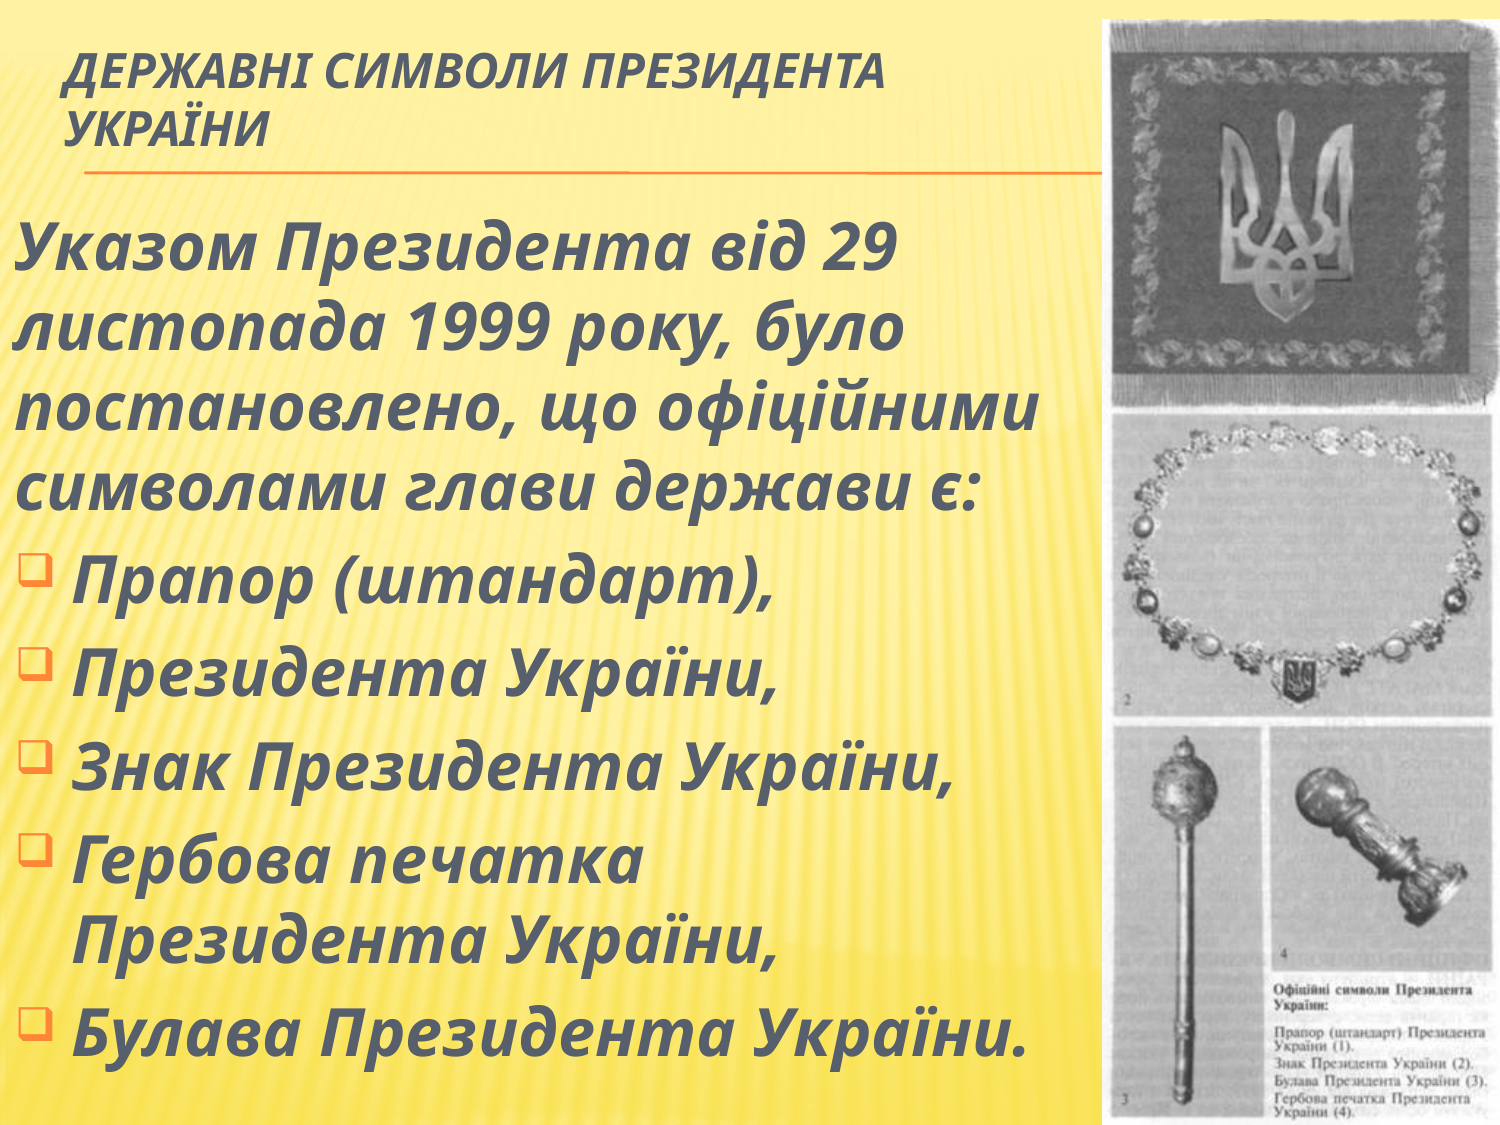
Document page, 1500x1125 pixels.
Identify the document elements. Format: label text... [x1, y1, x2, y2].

title Державні символи Президента України [50, 30, 1075, 196]
list Указом Президента від 29 листопада 1999 року, було постановлено, що офіційними символами глави держави є: Прапор (штандарт), Президента України, Знак Президента України, Гербова печатка Президента України, Булава Президента України. [0, 196, 1075, 1125]
picture [1101, 18, 1500, 1125]
